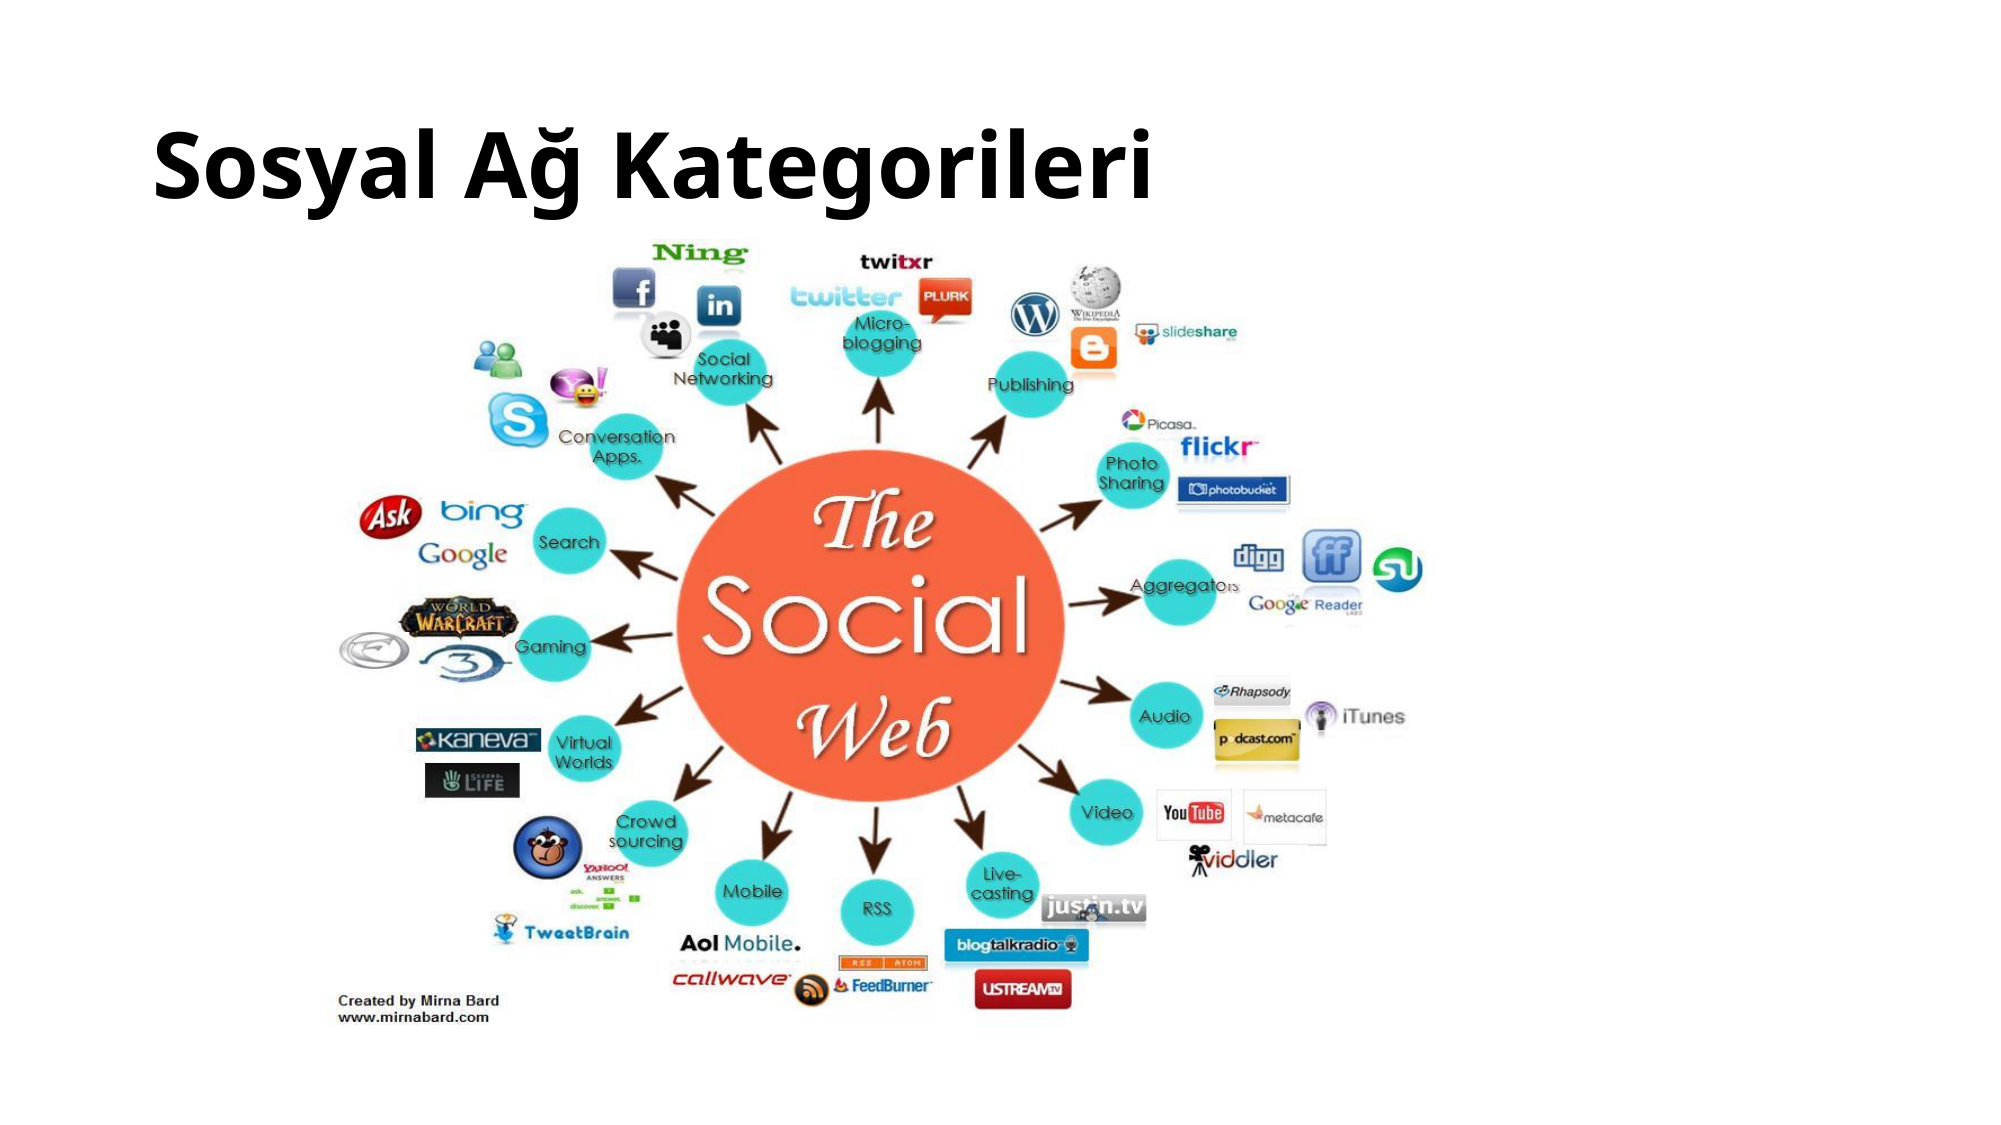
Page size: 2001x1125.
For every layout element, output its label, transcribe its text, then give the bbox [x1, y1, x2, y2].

picture [291, 239, 1445, 1025]
title Sosyal Ağ Kategorileri [137, 59, 1863, 278]
